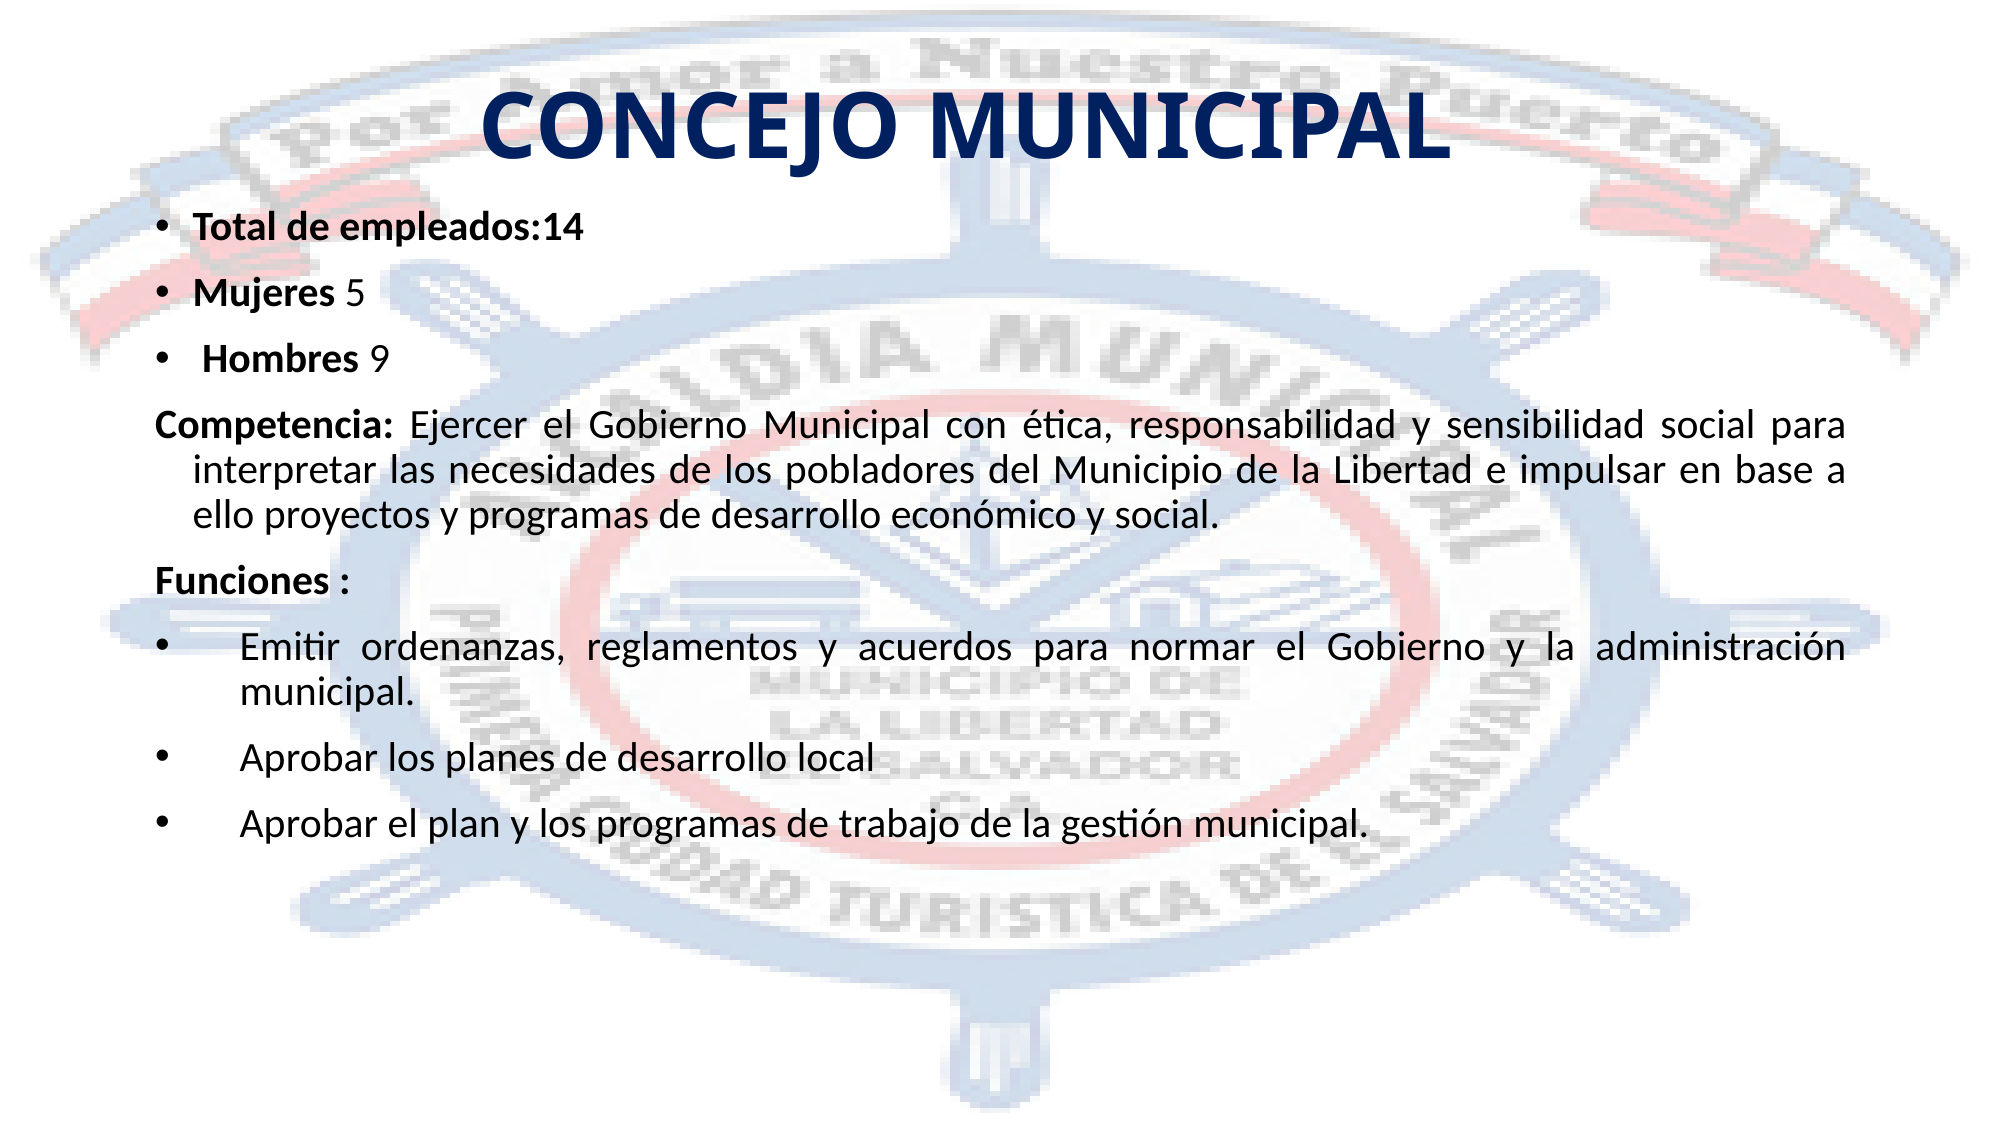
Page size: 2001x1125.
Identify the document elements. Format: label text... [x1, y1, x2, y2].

list Total de empleados:14 Mujeres 5 Hombres 9 Competencia: Ejercer el Gobierno Municipal con ética, responsabilidad y sensibilidad social para interpretar las necesidades de los pobladores del Municipio de la Libertad e impulsar en base a ello proyectos y programas de desarrollo económico y social. Funciones : Emitir ordenanzas, reglamentos y acuerdos para normar el Gobierno y la administración municipal. Aprobar los planes de desarrollo local Aprobar el plan y los programas de trabajo de la gestión municipal. [140, 197, 1863, 1014]
title CONCEJO MUNICIPAL [103, 20, 1829, 238]
